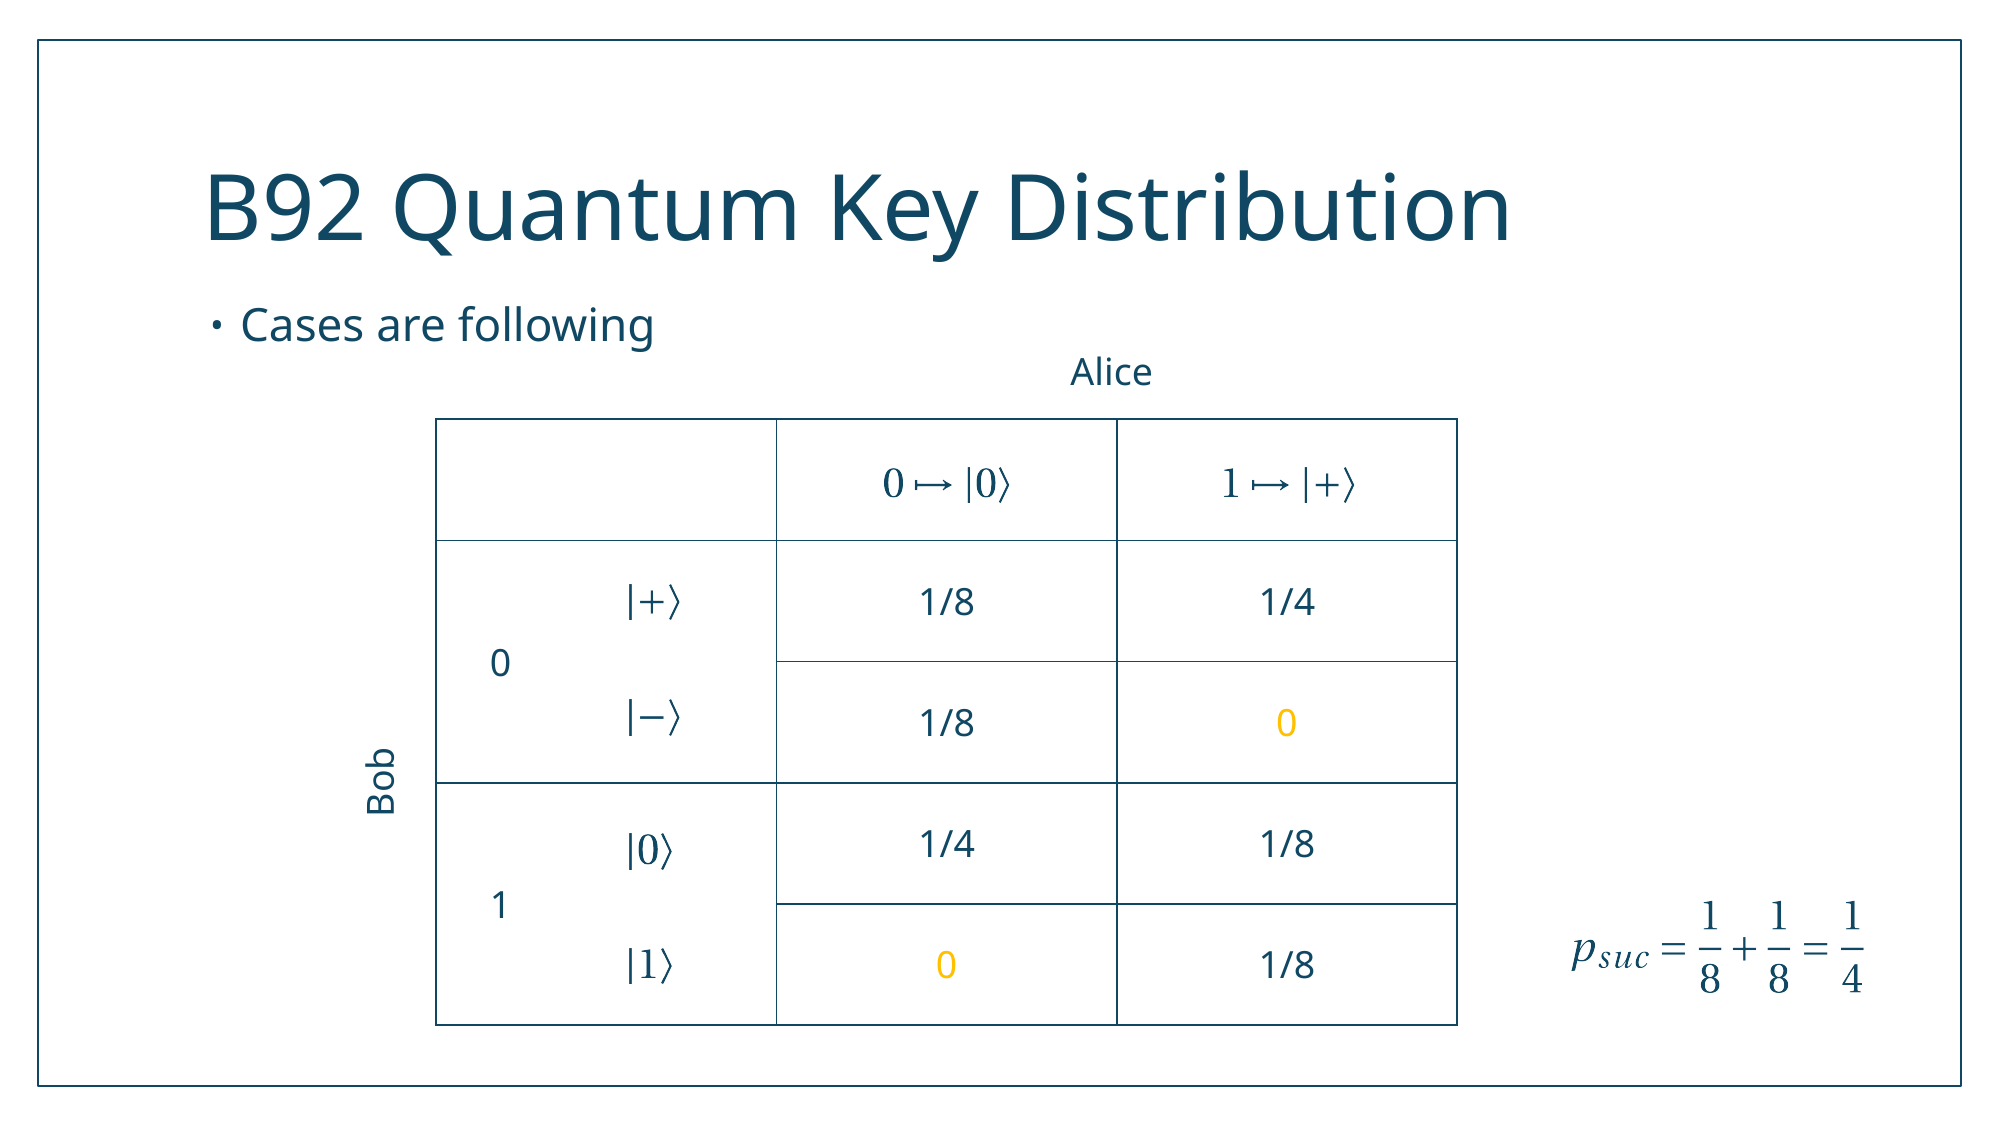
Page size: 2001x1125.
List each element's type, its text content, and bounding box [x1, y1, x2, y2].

picture [1571, 900, 1864, 993]
picture [883, 465, 1010, 504]
table_header [777, 420, 1116, 540]
picture [629, 697, 680, 736]
table_header [1118, 420, 1456, 540]
table_cell 0 [437, 541, 776, 782]
table_cell 1/8 [777, 541, 1116, 661]
picture [1223, 465, 1356, 504]
text_box Bob [349, 732, 409, 832]
table_cell 1/8 [777, 662, 1116, 782]
picture [629, 945, 672, 985]
table_cell 0 [777, 905, 1116, 1024]
picture [629, 582, 680, 621]
title B92 Quantum Key Distribution [187, 99, 1808, 294]
text_box Alice [1055, 340, 1168, 401]
table_cell 1/8 [1118, 784, 1456, 903]
picture [629, 831, 672, 870]
table_cell 1/4 [777, 784, 1116, 903]
table_cell 0 [1118, 662, 1456, 782]
list Cases are following [187, 294, 1864, 1025]
table_cell 1 [437, 784, 776, 1024]
table_cell 1/8 [1118, 905, 1456, 1024]
table_cell 1/4 [1118, 541, 1456, 661]
table_header [437, 420, 776, 540]
